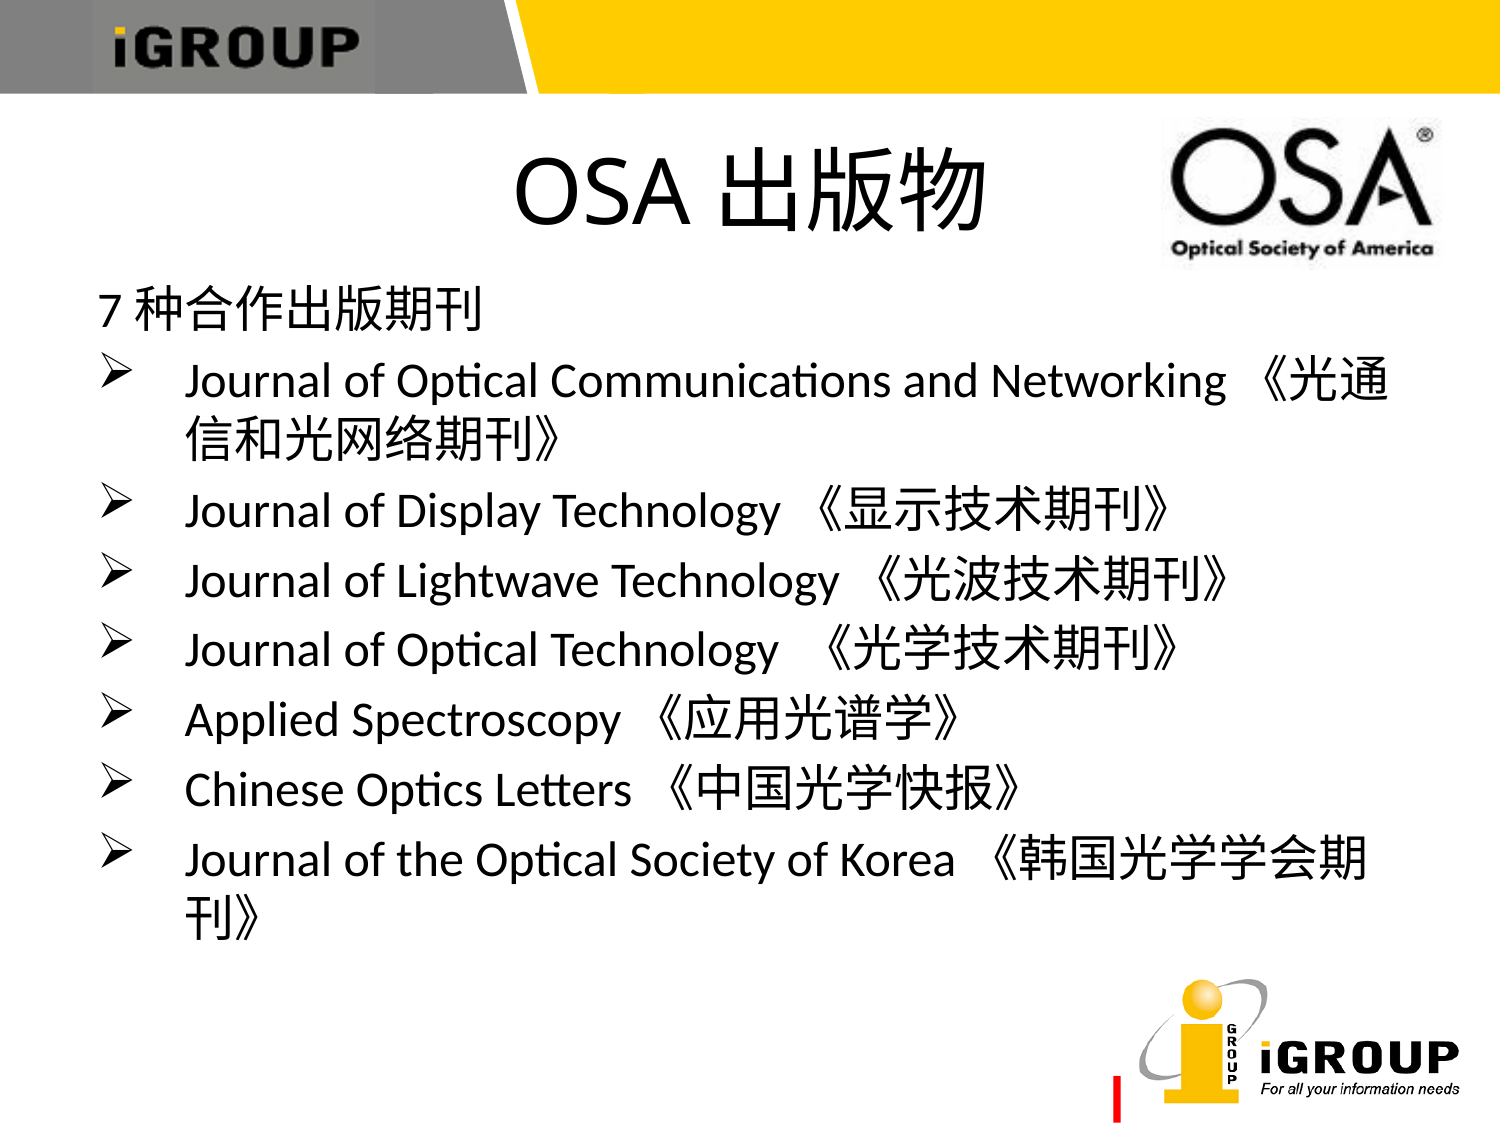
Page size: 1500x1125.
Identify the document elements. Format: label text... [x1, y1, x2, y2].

picture [93, 0, 375, 93]
list 7种合作出版期刊 Journal of Optical Communications and Networking《光通信和光网络期刊》 Journal of Display Technology《显示技术期刊》 Journal of Lightwave Technology《光波技术期刊》 Journal of Optical Technology 《光学技术期刊》 Applied Spectroscopy《应用光谱学》 Chinese Optics Letters《中国光学快报》 Journal of the Optical Society of Korea《韩国光学学会期刊》 [82, 270, 1432, 1046]
title OSA出版物 [75, 105, 1425, 270]
picture [1125, 970, 1476, 1114]
picture [1161, 116, 1445, 270]
